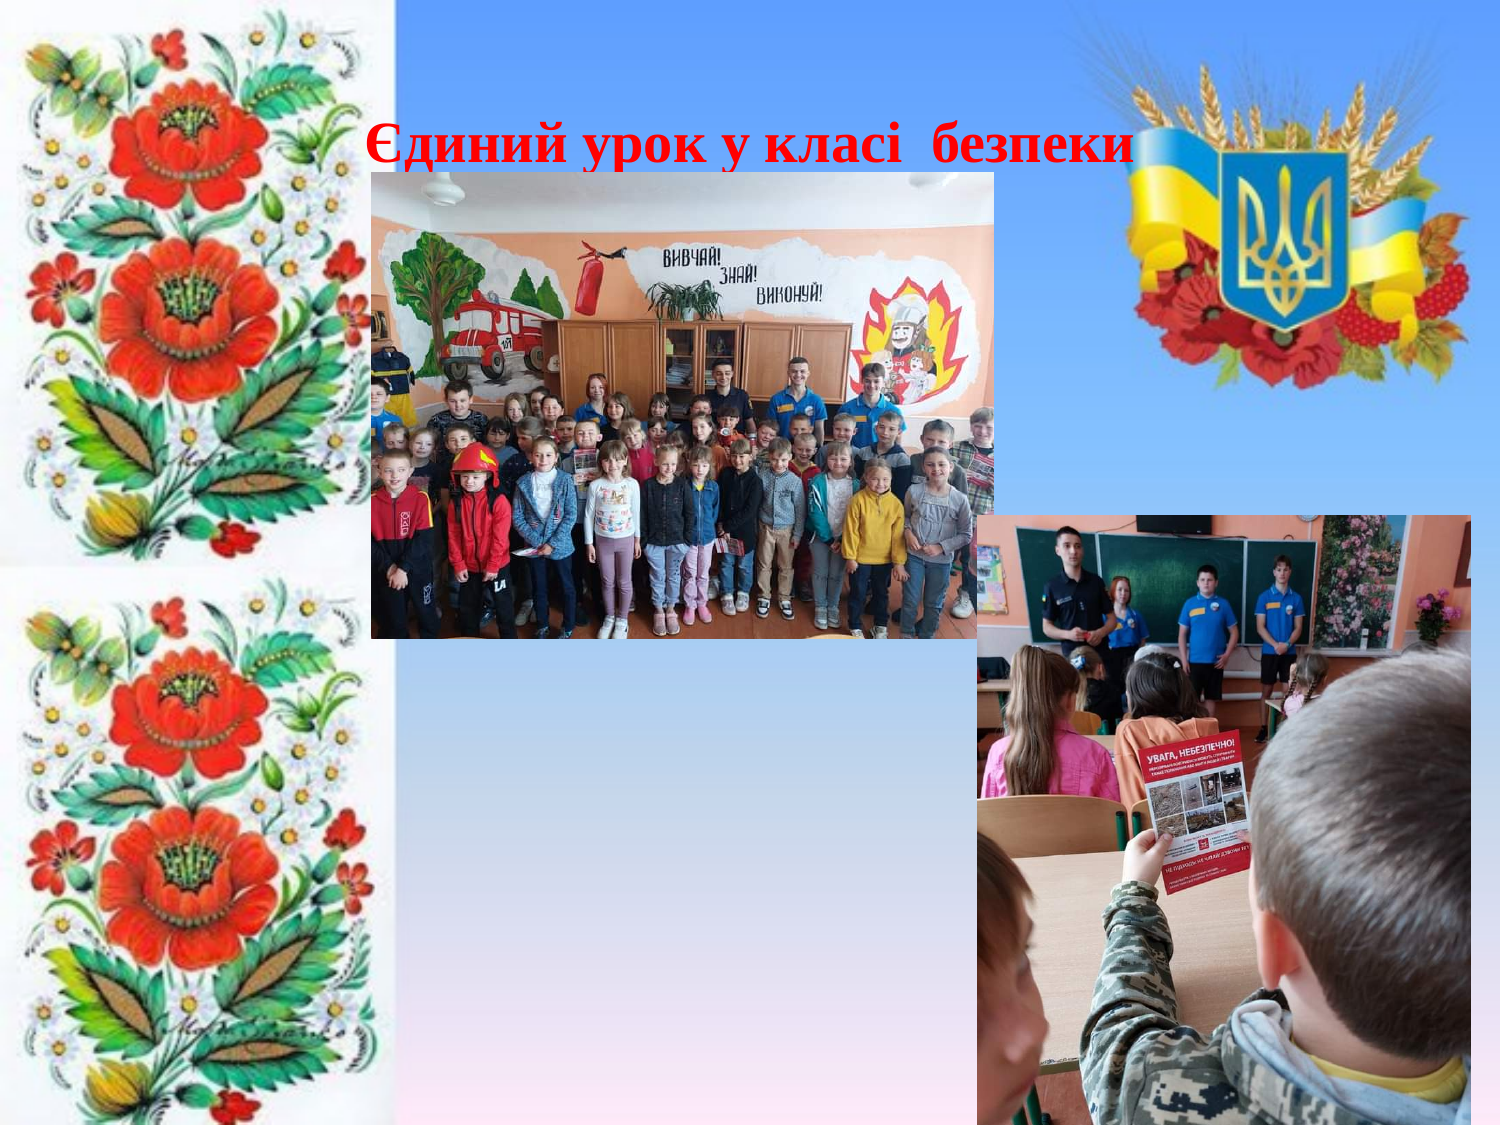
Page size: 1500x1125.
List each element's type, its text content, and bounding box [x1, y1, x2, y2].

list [371, 172, 994, 639]
picture [0, 0, 1500, 1125]
title Єдиний урок у класі безпеки [75, 45, 1425, 233]
